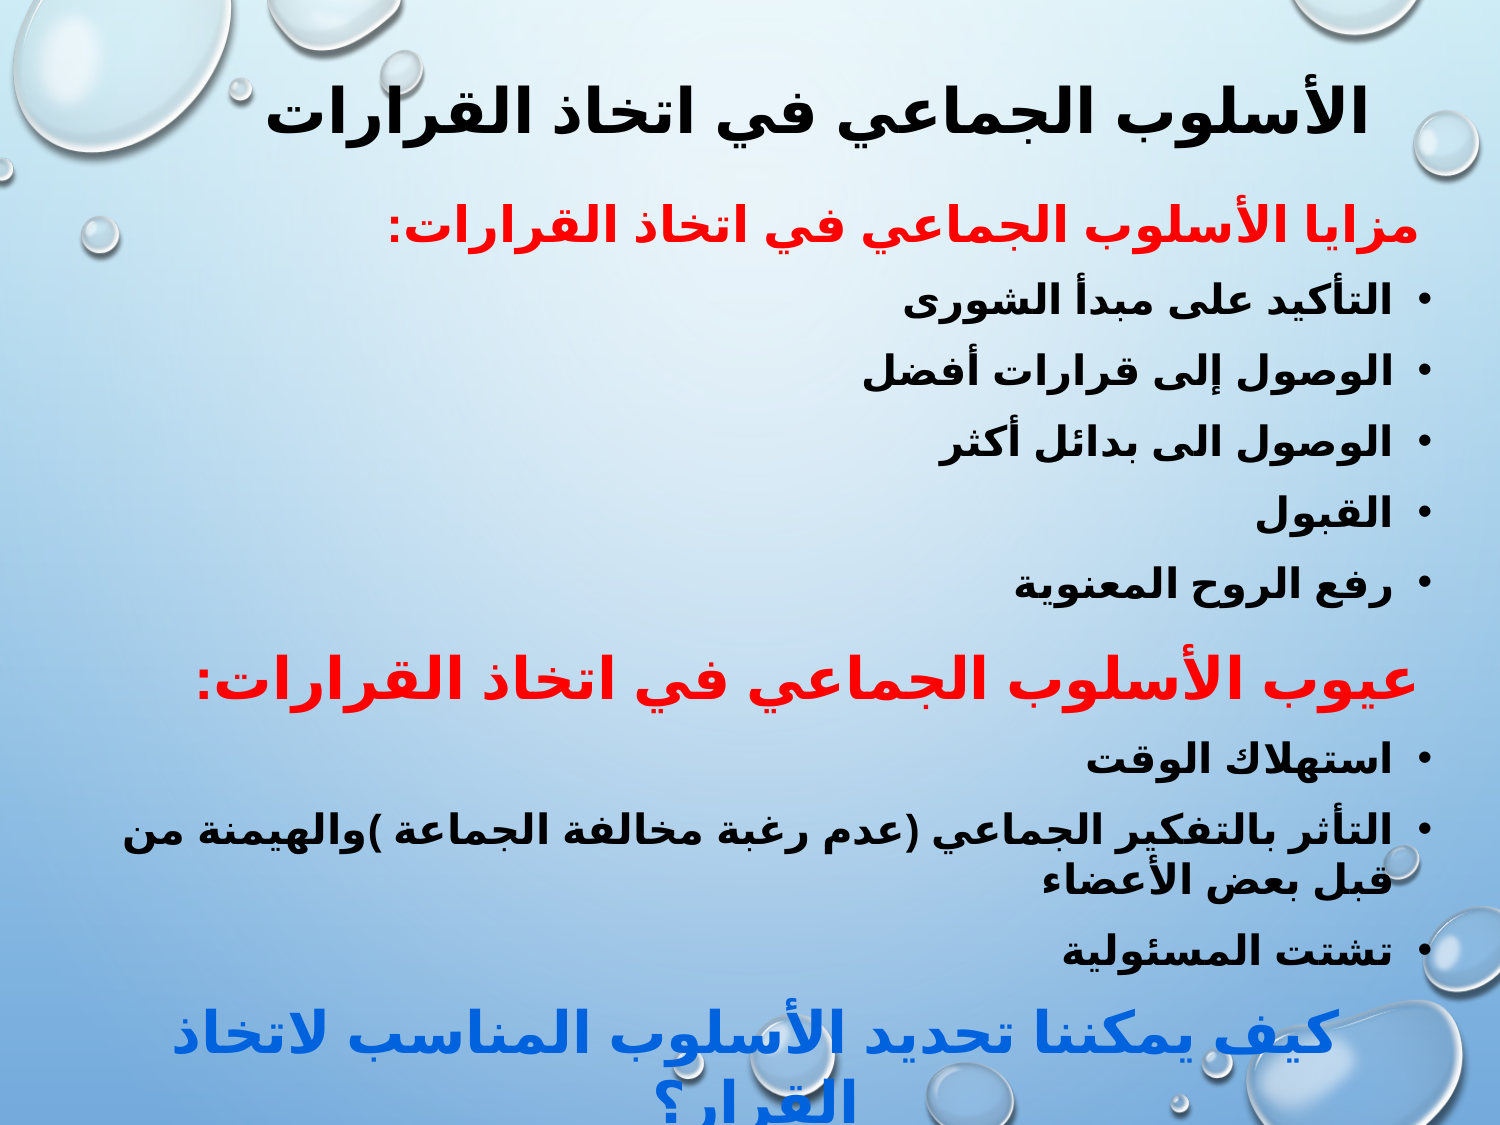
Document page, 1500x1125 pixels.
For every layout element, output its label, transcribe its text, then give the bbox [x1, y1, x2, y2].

picture [0, 0, 1500, 1125]
list مزايا الأسلوب الجماعي في اتخاذ القرارات: التأكيد على مبدأ الشورى الوصول إلى قرارات أفضل الوصول الى بدائل أكثر القبول رفع الروح المعنوية عيوب الأسلوب الجماعي في اتخاذ القرارات: استهلاك الوقت التأثر بالتفكير الجماعي (عدم رغبة مخالفة الجماعة )والهيمنة من قبل بعض الأعضاء تشتت المسئولية كيف يمكننا تحديد الأسلوب المناسب لاتخاذ القرار؟ [64, 172, 1447, 1047]
title الأسلوب الجماعي في اتخاذ القرارات [112, 54, 1388, 172]
